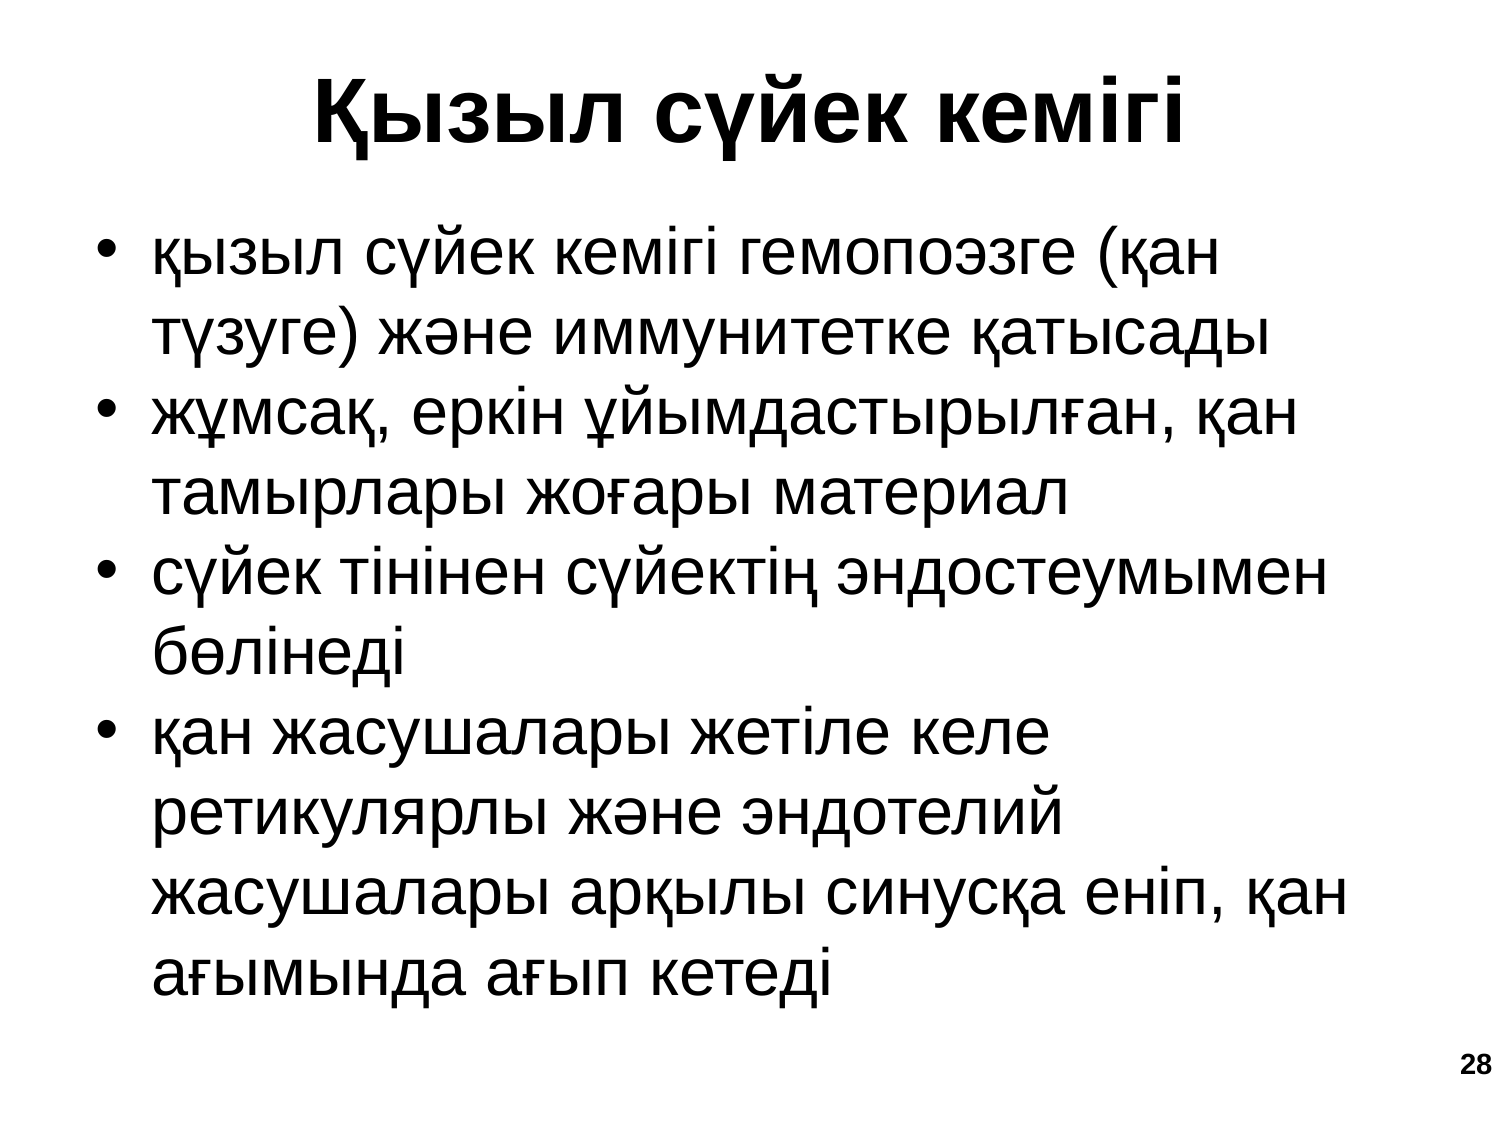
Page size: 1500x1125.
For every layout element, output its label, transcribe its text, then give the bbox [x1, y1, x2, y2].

list қызыл сүйек кемігі гемопоэзге (қан түзуге) және иммунитетке қатысады жұмсақ, еркін ұйымдастырылған, қан тамырлары жоғары материал сүйек тінінен сүйектің эндостеумымен бөлінеді қан жасушалары жетіле келе ретикулярлы және эндотелий жасушалары арқылы синусқа еніп, қан ағымында ағып кетеді [87, 200, 1450, 1088]
slide_number ‹#› [1450, 1037, 1500, 1125]
title Қызыл сүйек кемігі [0, 12, 1500, 200]
